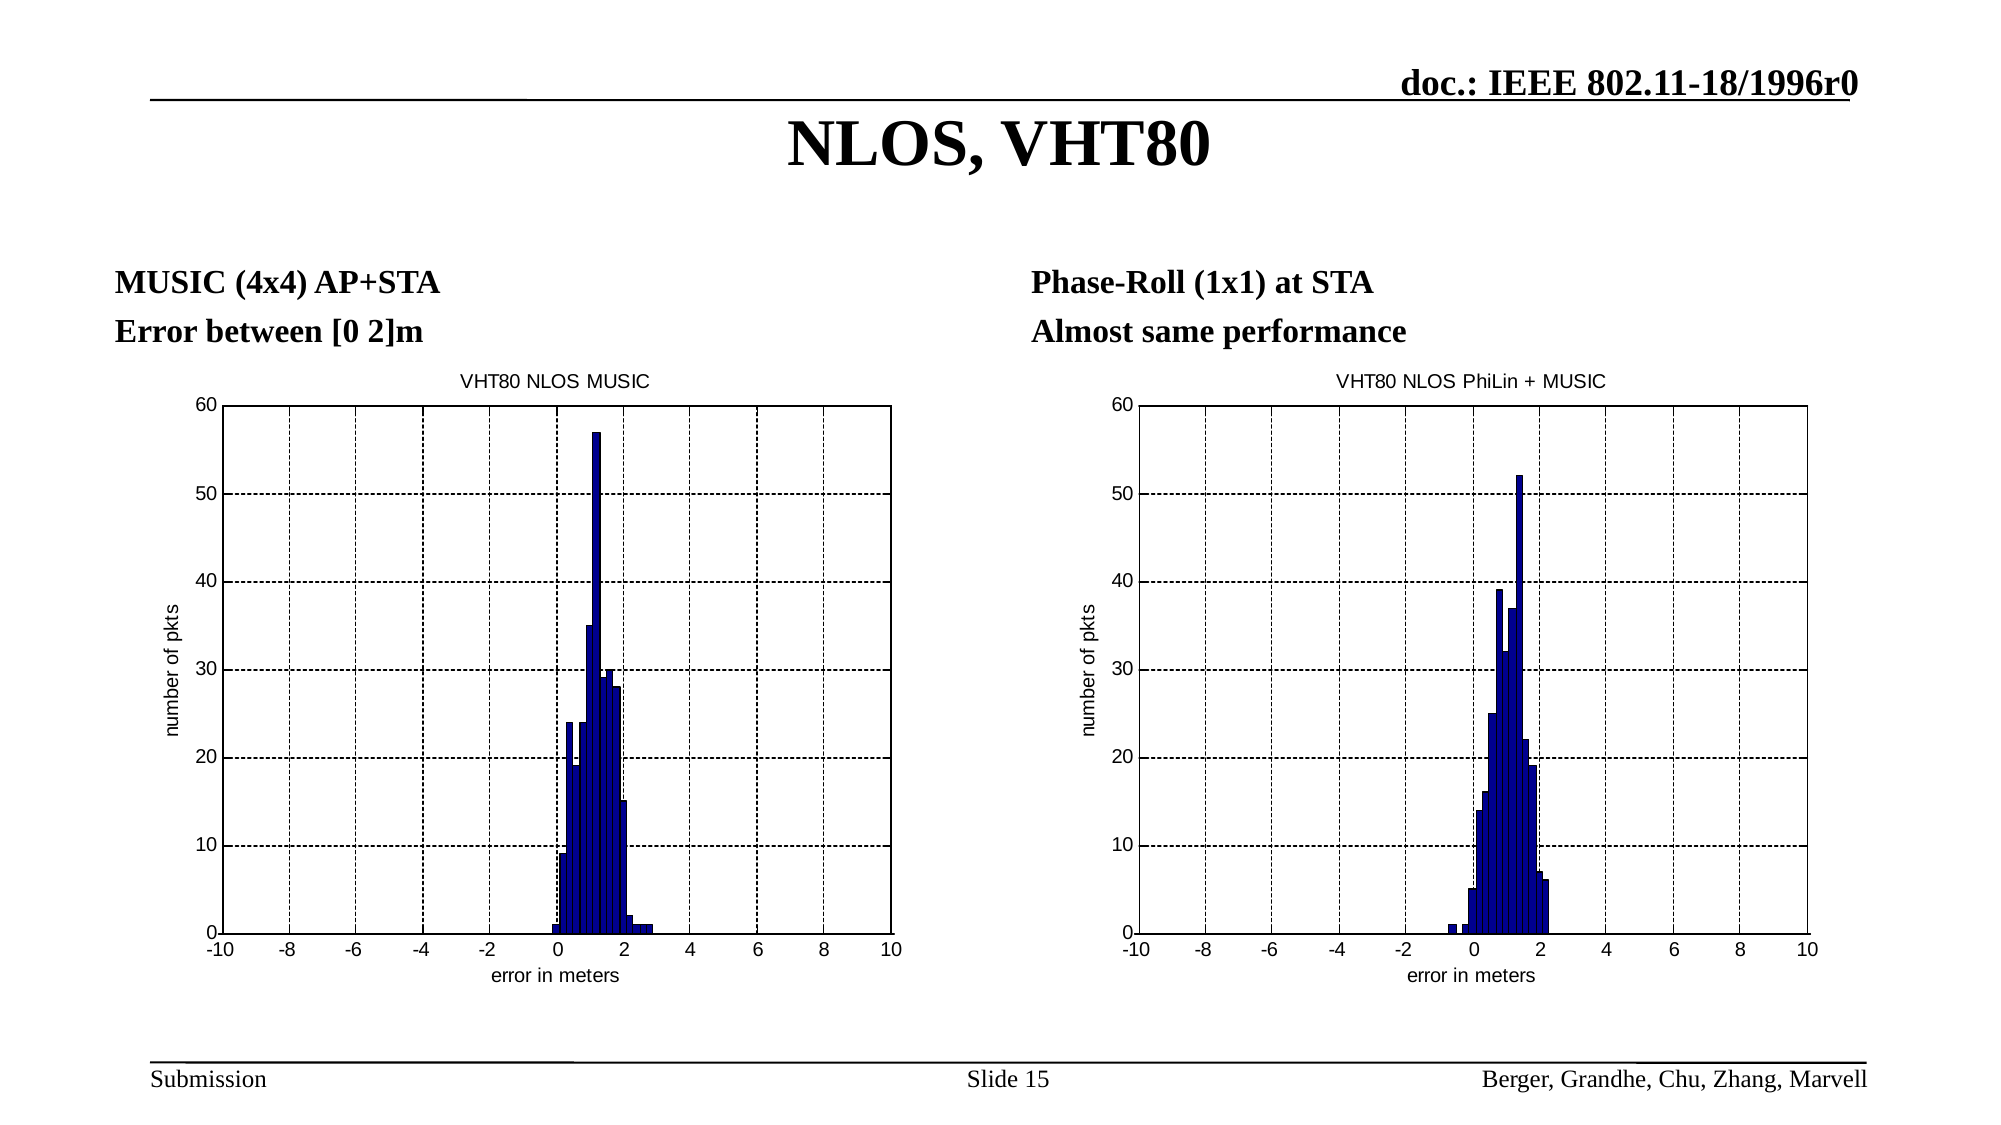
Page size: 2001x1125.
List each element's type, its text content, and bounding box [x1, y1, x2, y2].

slide_number Slide 15 [950, 1061, 1067, 1123]
list MUSIC (4x4) AP+STA Error between [0 2]m [99, 251, 984, 357]
footer Berger, Grandhe, Chu, Zhang, Marvell [1234, 1061, 1869, 1093]
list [110, 356, 973, 1006]
list Phase-Roll (1x1) at STA Almost same performance [1015, 251, 1901, 357]
title NLOS, VHT80 [99, 44, 1901, 233]
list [1026, 356, 1890, 1006]
